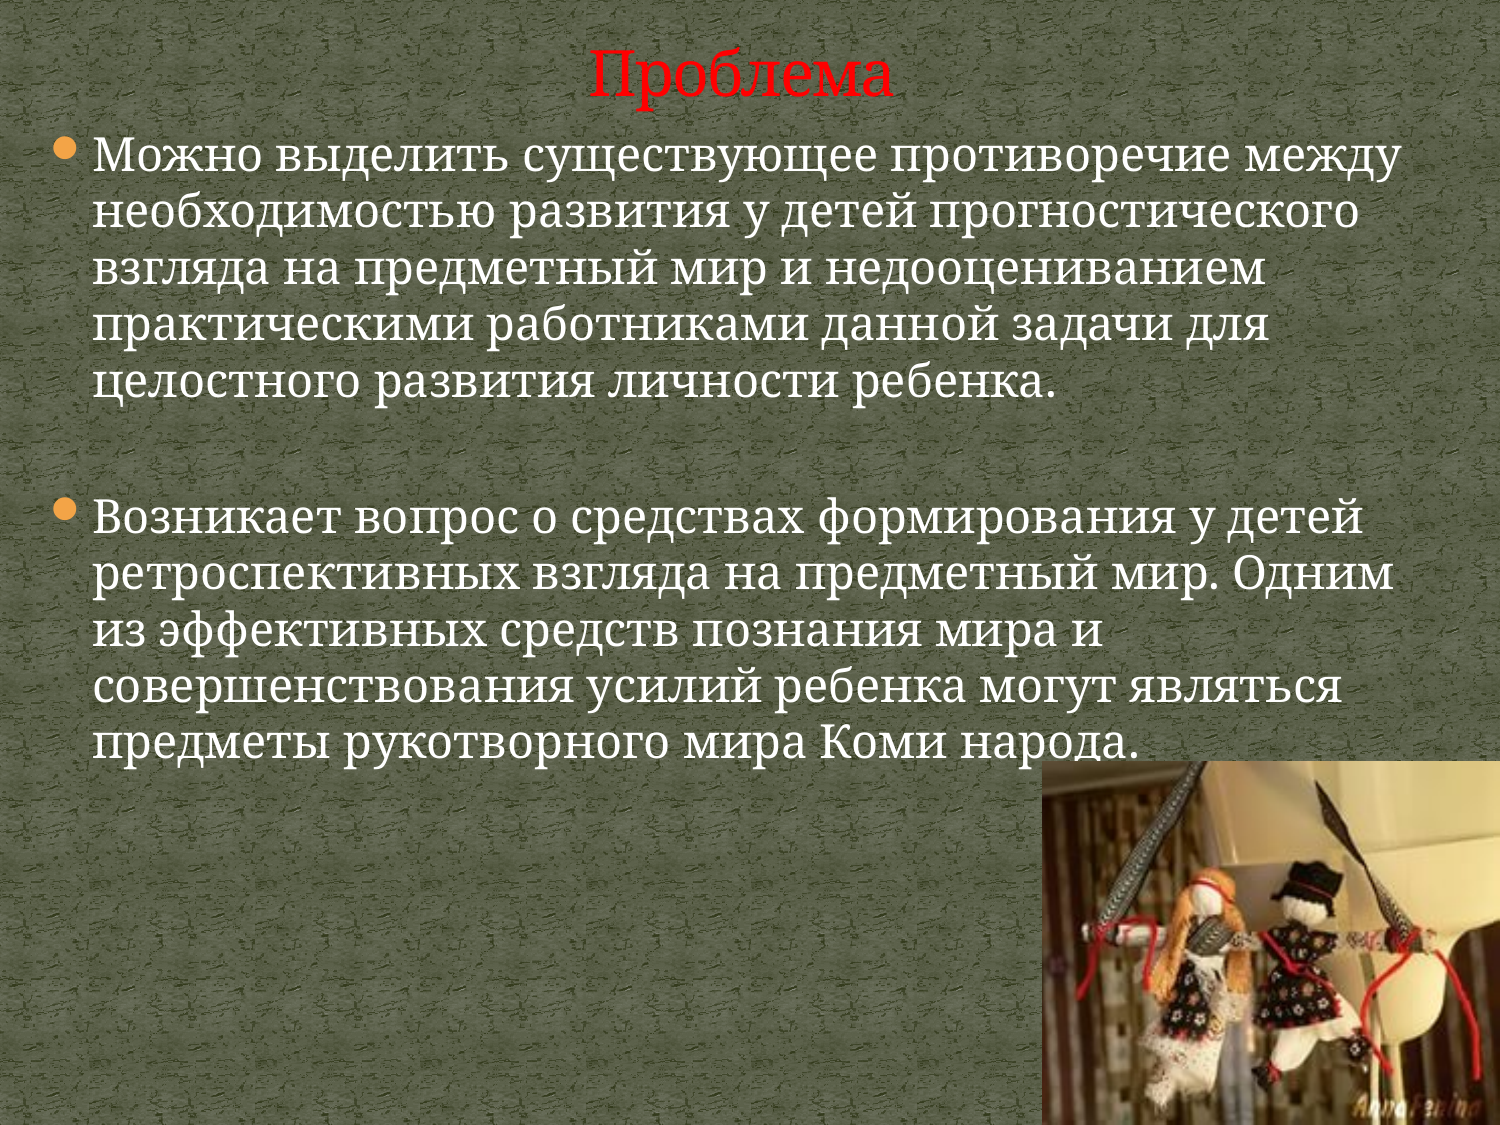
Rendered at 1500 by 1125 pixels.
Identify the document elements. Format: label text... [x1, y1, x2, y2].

title Проблема [74, 24, 1425, 118]
picture [1042, 761, 1500, 1125]
list Можно выделить существующее противоречие между необходимостью развития у детей прогностического взгляда на предметный мир и недооцениванием практическими работниками данной задачи для целостного развития личности ребенка. Возникает вопрос о средствах формирования у детей ретроспективных взгляда на предметный мир. Одним из эффективных средств познания мира и совершенствования усилий ребенка могут являться предметы рукотворного мира Коми народа. [35, 117, 1430, 786]
